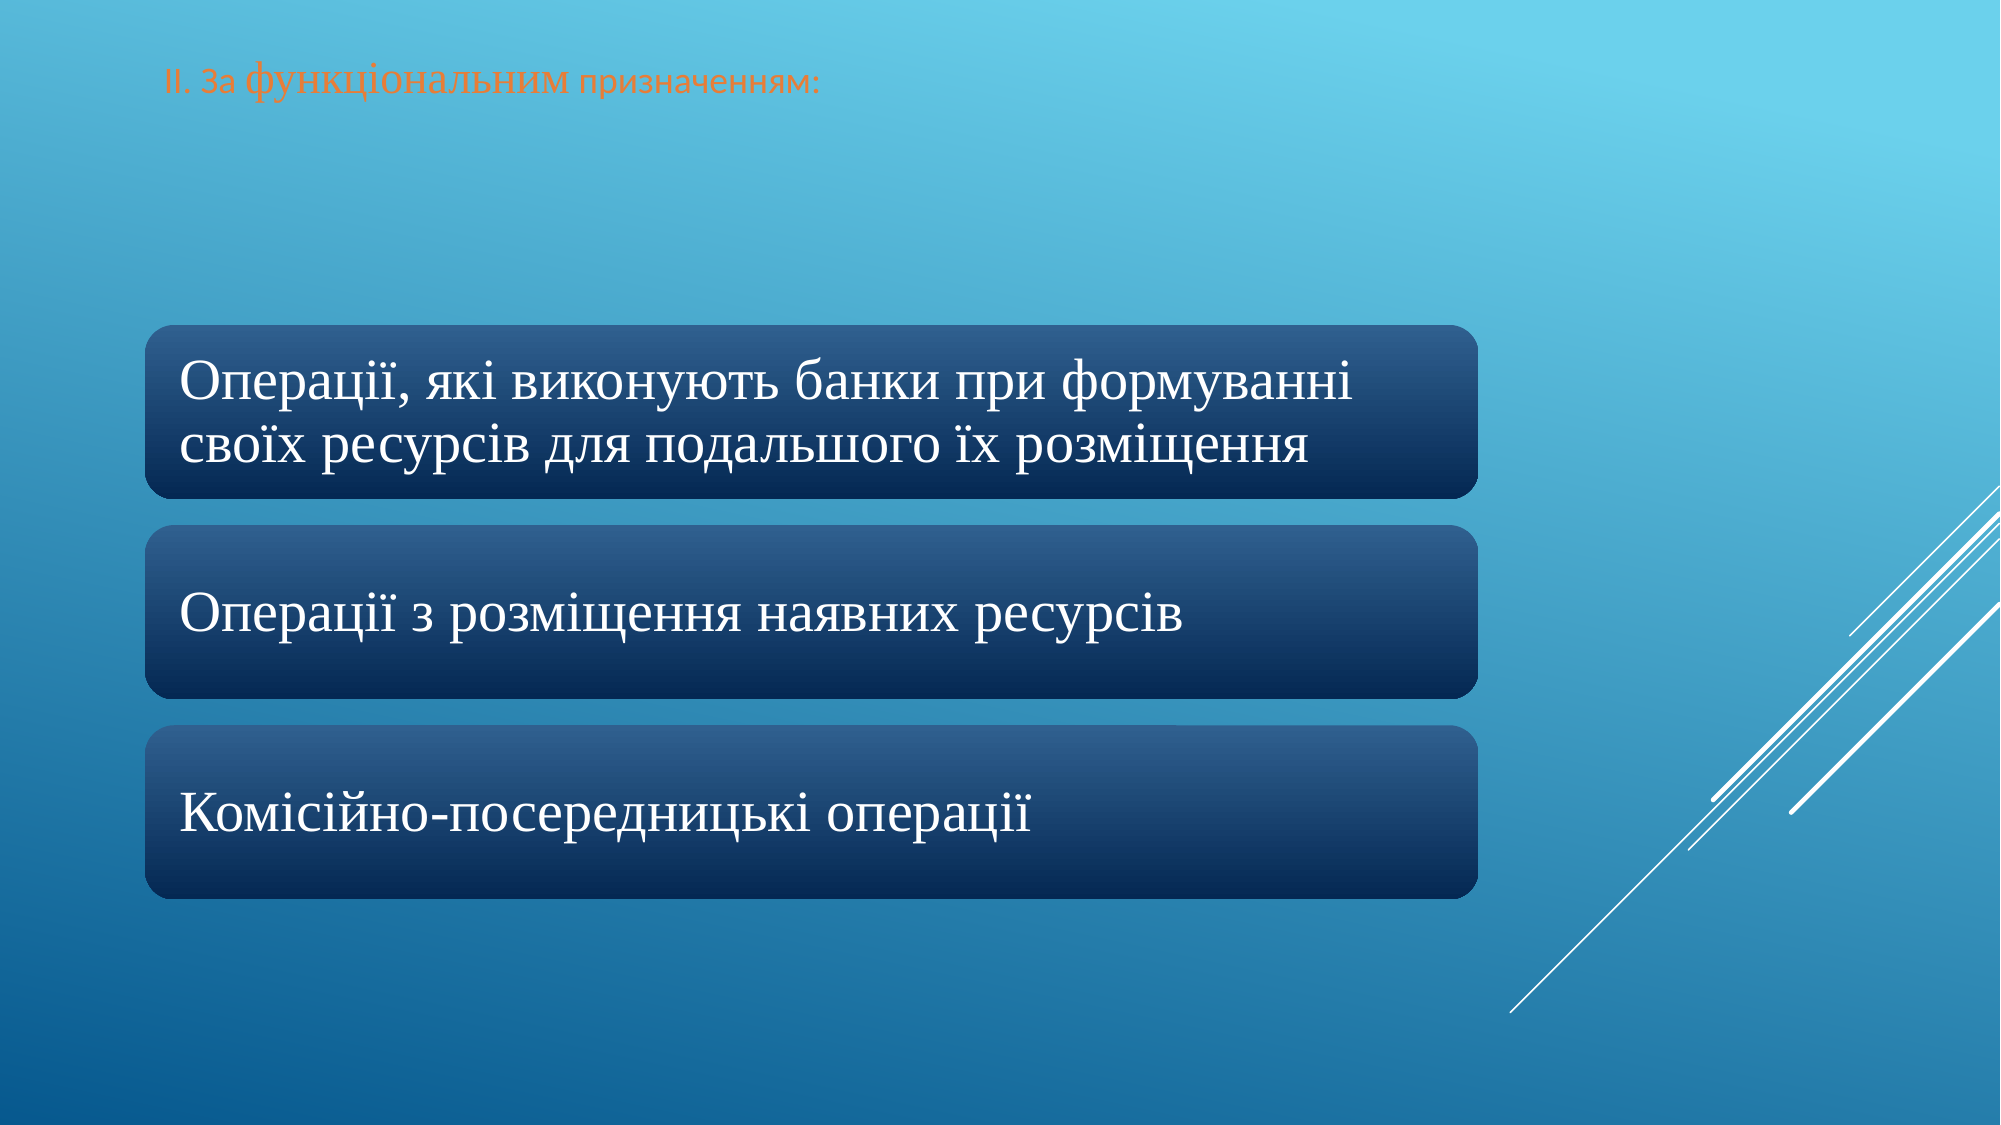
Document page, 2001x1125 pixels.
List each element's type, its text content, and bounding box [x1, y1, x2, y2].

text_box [144, 320, 1479, 904]
text_box II. За функціональним призначенням: [148, 39, 845, 110]
